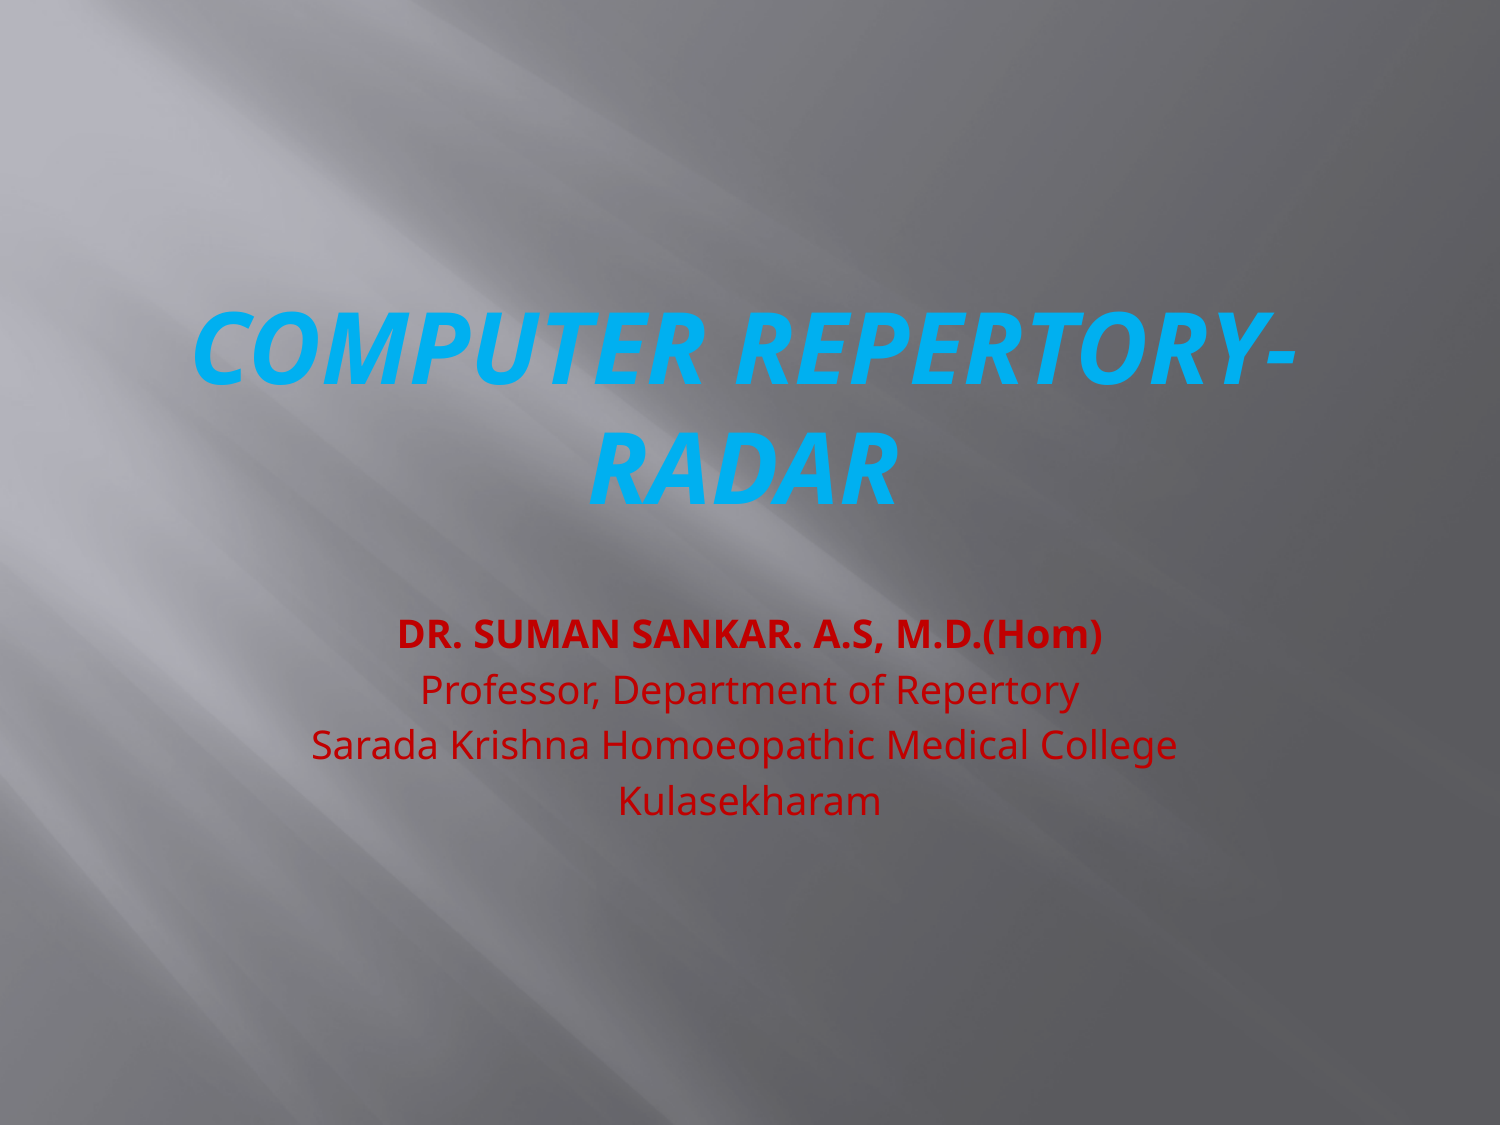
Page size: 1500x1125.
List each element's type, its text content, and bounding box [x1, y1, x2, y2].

title COMPUTER REPERTORY- RADAR [69, 224, 1420, 525]
subtitle DR. SUMAN SANKAR. A.S, M.D.(Hom) Professor, Department of Repertory Sarada Krishna Homoeopathic Medical College Kulasekharam [225, 546, 1275, 834]
